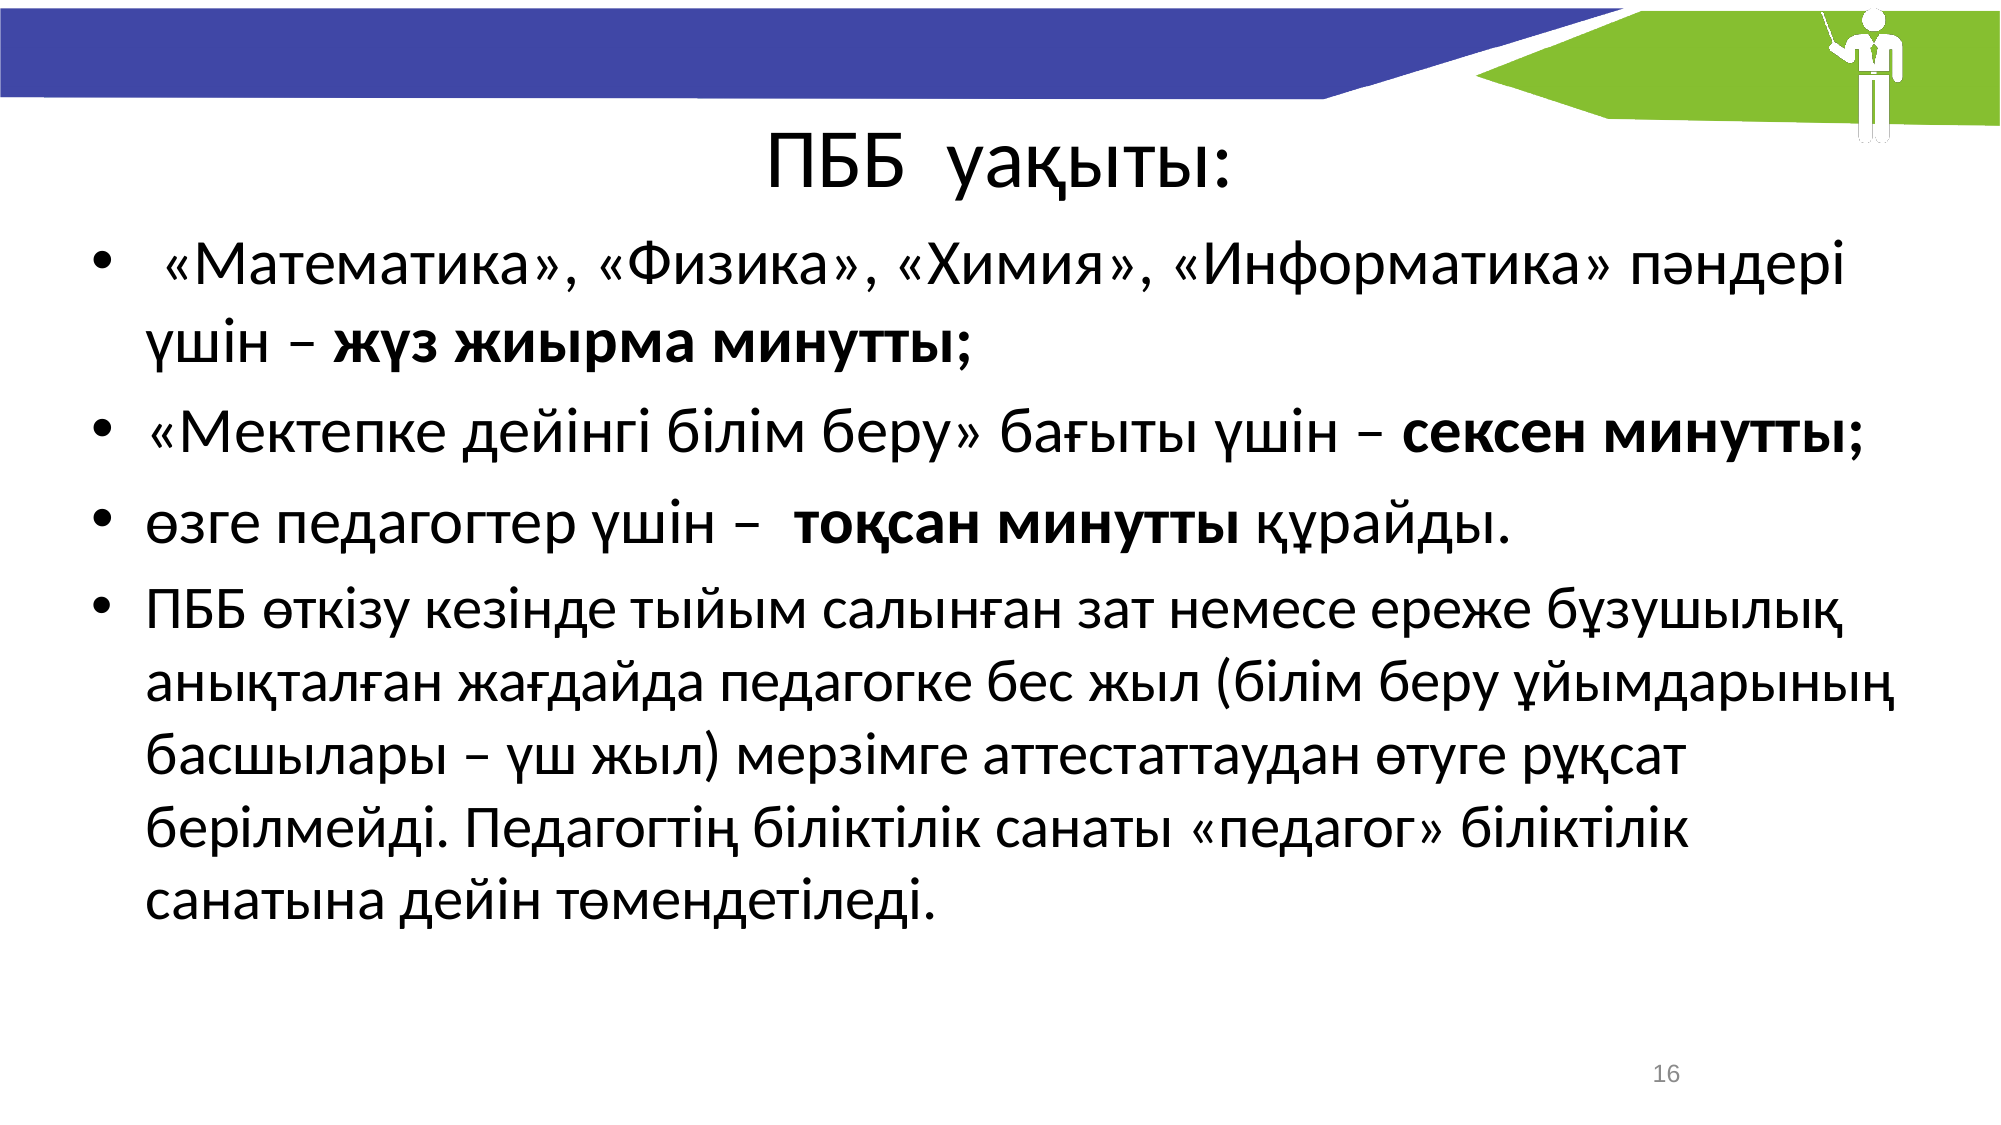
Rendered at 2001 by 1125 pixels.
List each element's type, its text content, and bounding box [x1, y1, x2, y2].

title ПББ уақыты: [99, 137, 1900, 212]
slide_number 16 [1433, 1042, 1900, 1103]
list «Математика», «Физика», «Химия», «Информатика» пәндері үшін – жүз жиырма минутты; «Мектепке дейінгі білім беру» бағыты үшін – сексен минутты; өзге педагогтер үшін – тоқсан минутты құрайды. ПББ өткізу кезінде тыйым салынған зат немесе ереже бұзушылық анықталған жағдайда педагогке бес жыл (білім беру ұйымдарының басшылары – үш жыл) мерзімге аттестаттаудан өтуге рұқсат берілмейді. Педагогтің біліктілік санаты «педагог» біліктілік санатына дейін төмендетіледі. [76, 212, 1950, 1005]
picture [0, 8, 2000, 143]
